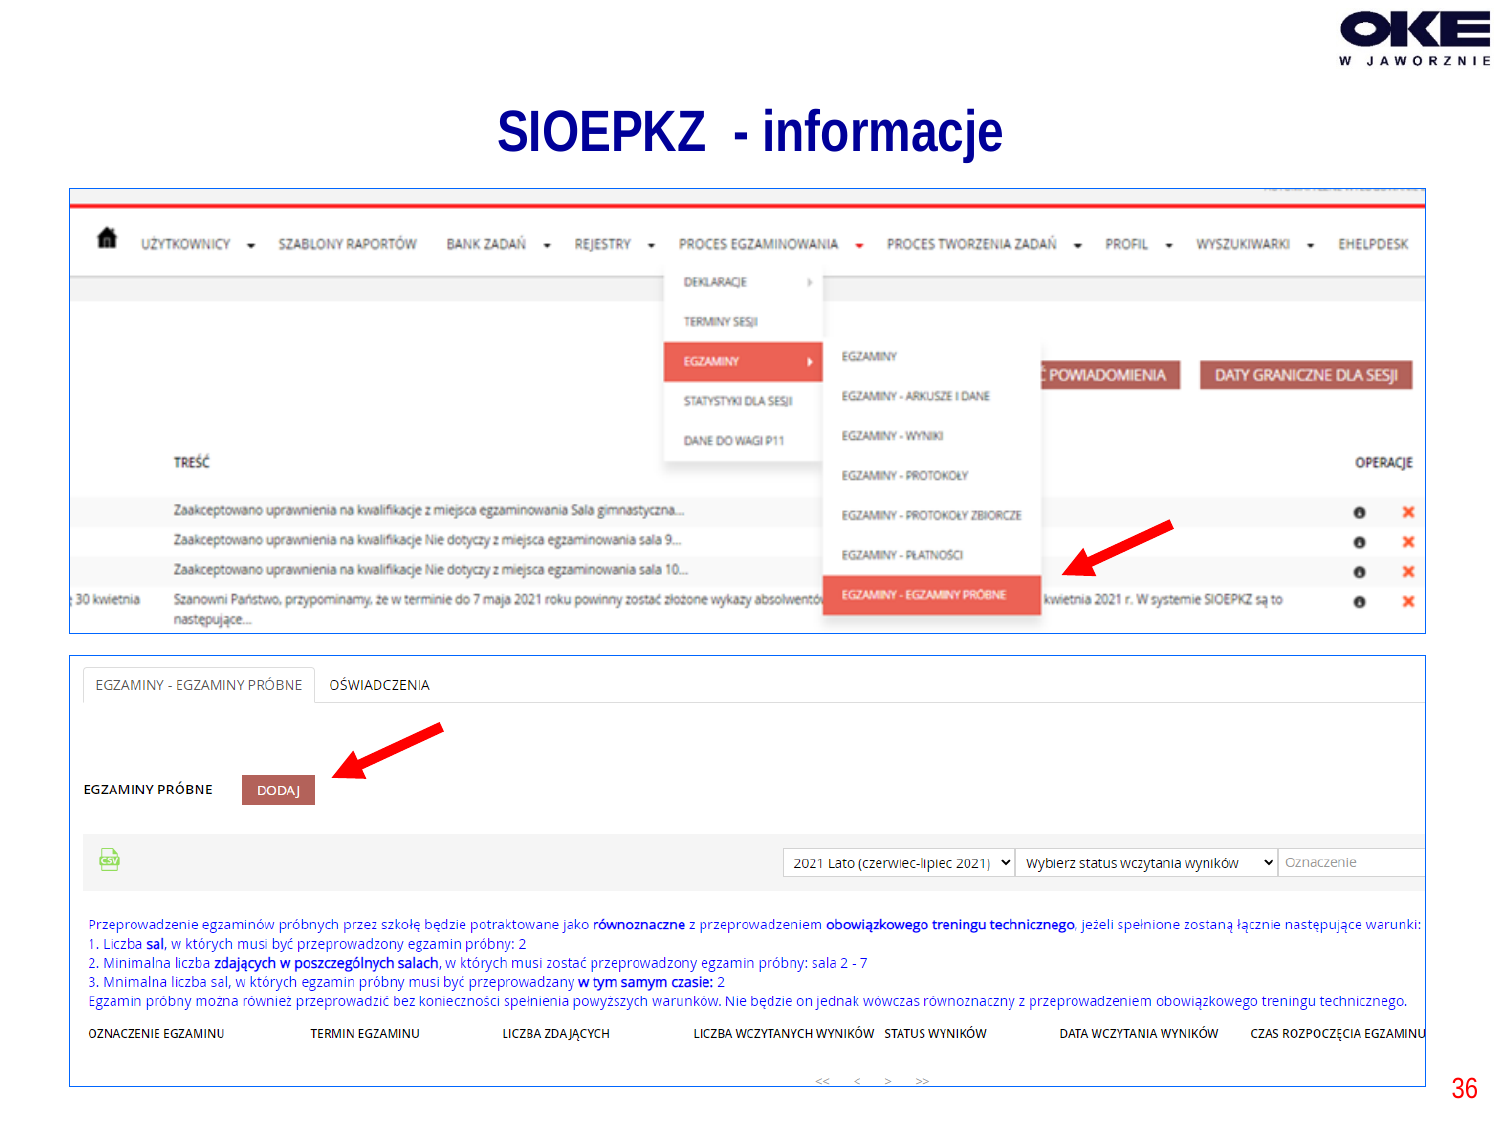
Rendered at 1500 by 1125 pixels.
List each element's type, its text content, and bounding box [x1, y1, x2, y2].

title SIOEPKZ - informacje [103, 129, 1398, 186]
picture [1336, 8, 1494, 69]
picture [69, 187, 1426, 634]
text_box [1061, 523, 1172, 576]
slide_number 36 [1155, 1056, 1494, 1117]
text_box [331, 726, 442, 778]
picture [69, 655, 1426, 1087]
